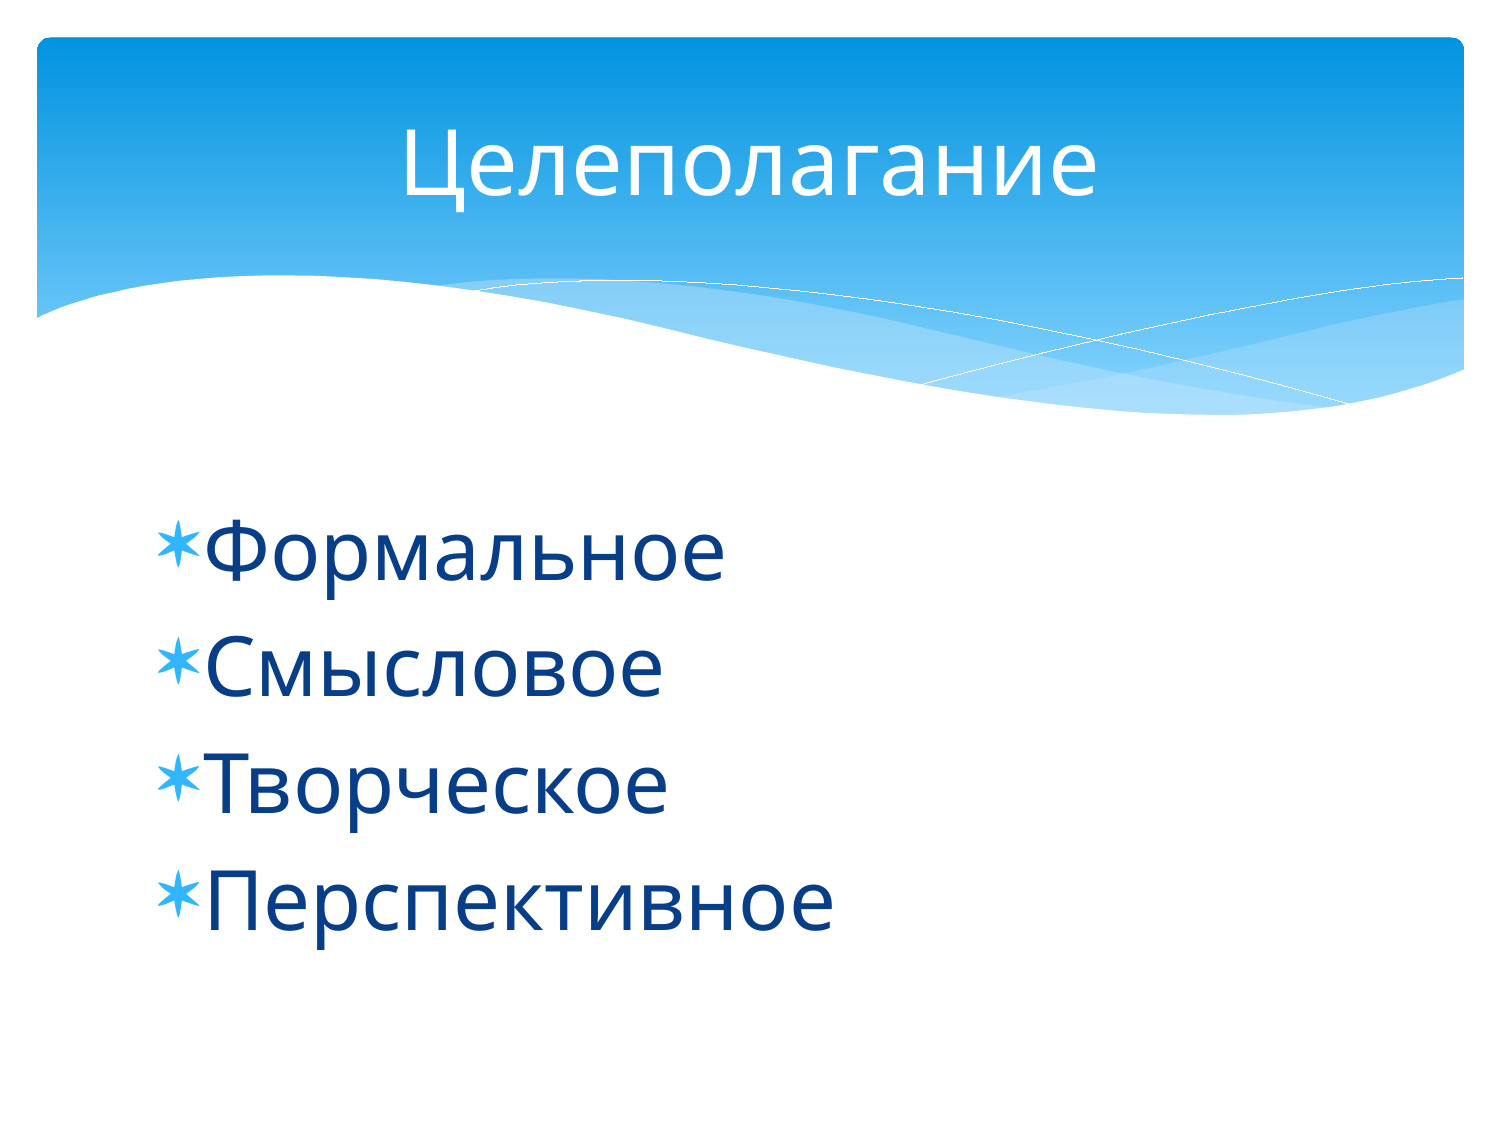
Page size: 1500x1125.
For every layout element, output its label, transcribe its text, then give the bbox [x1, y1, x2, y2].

title Целеполагание [75, 55, 1425, 261]
list Формальное Смысловое Творческое Перспективное [143, 438, 1359, 1005]
